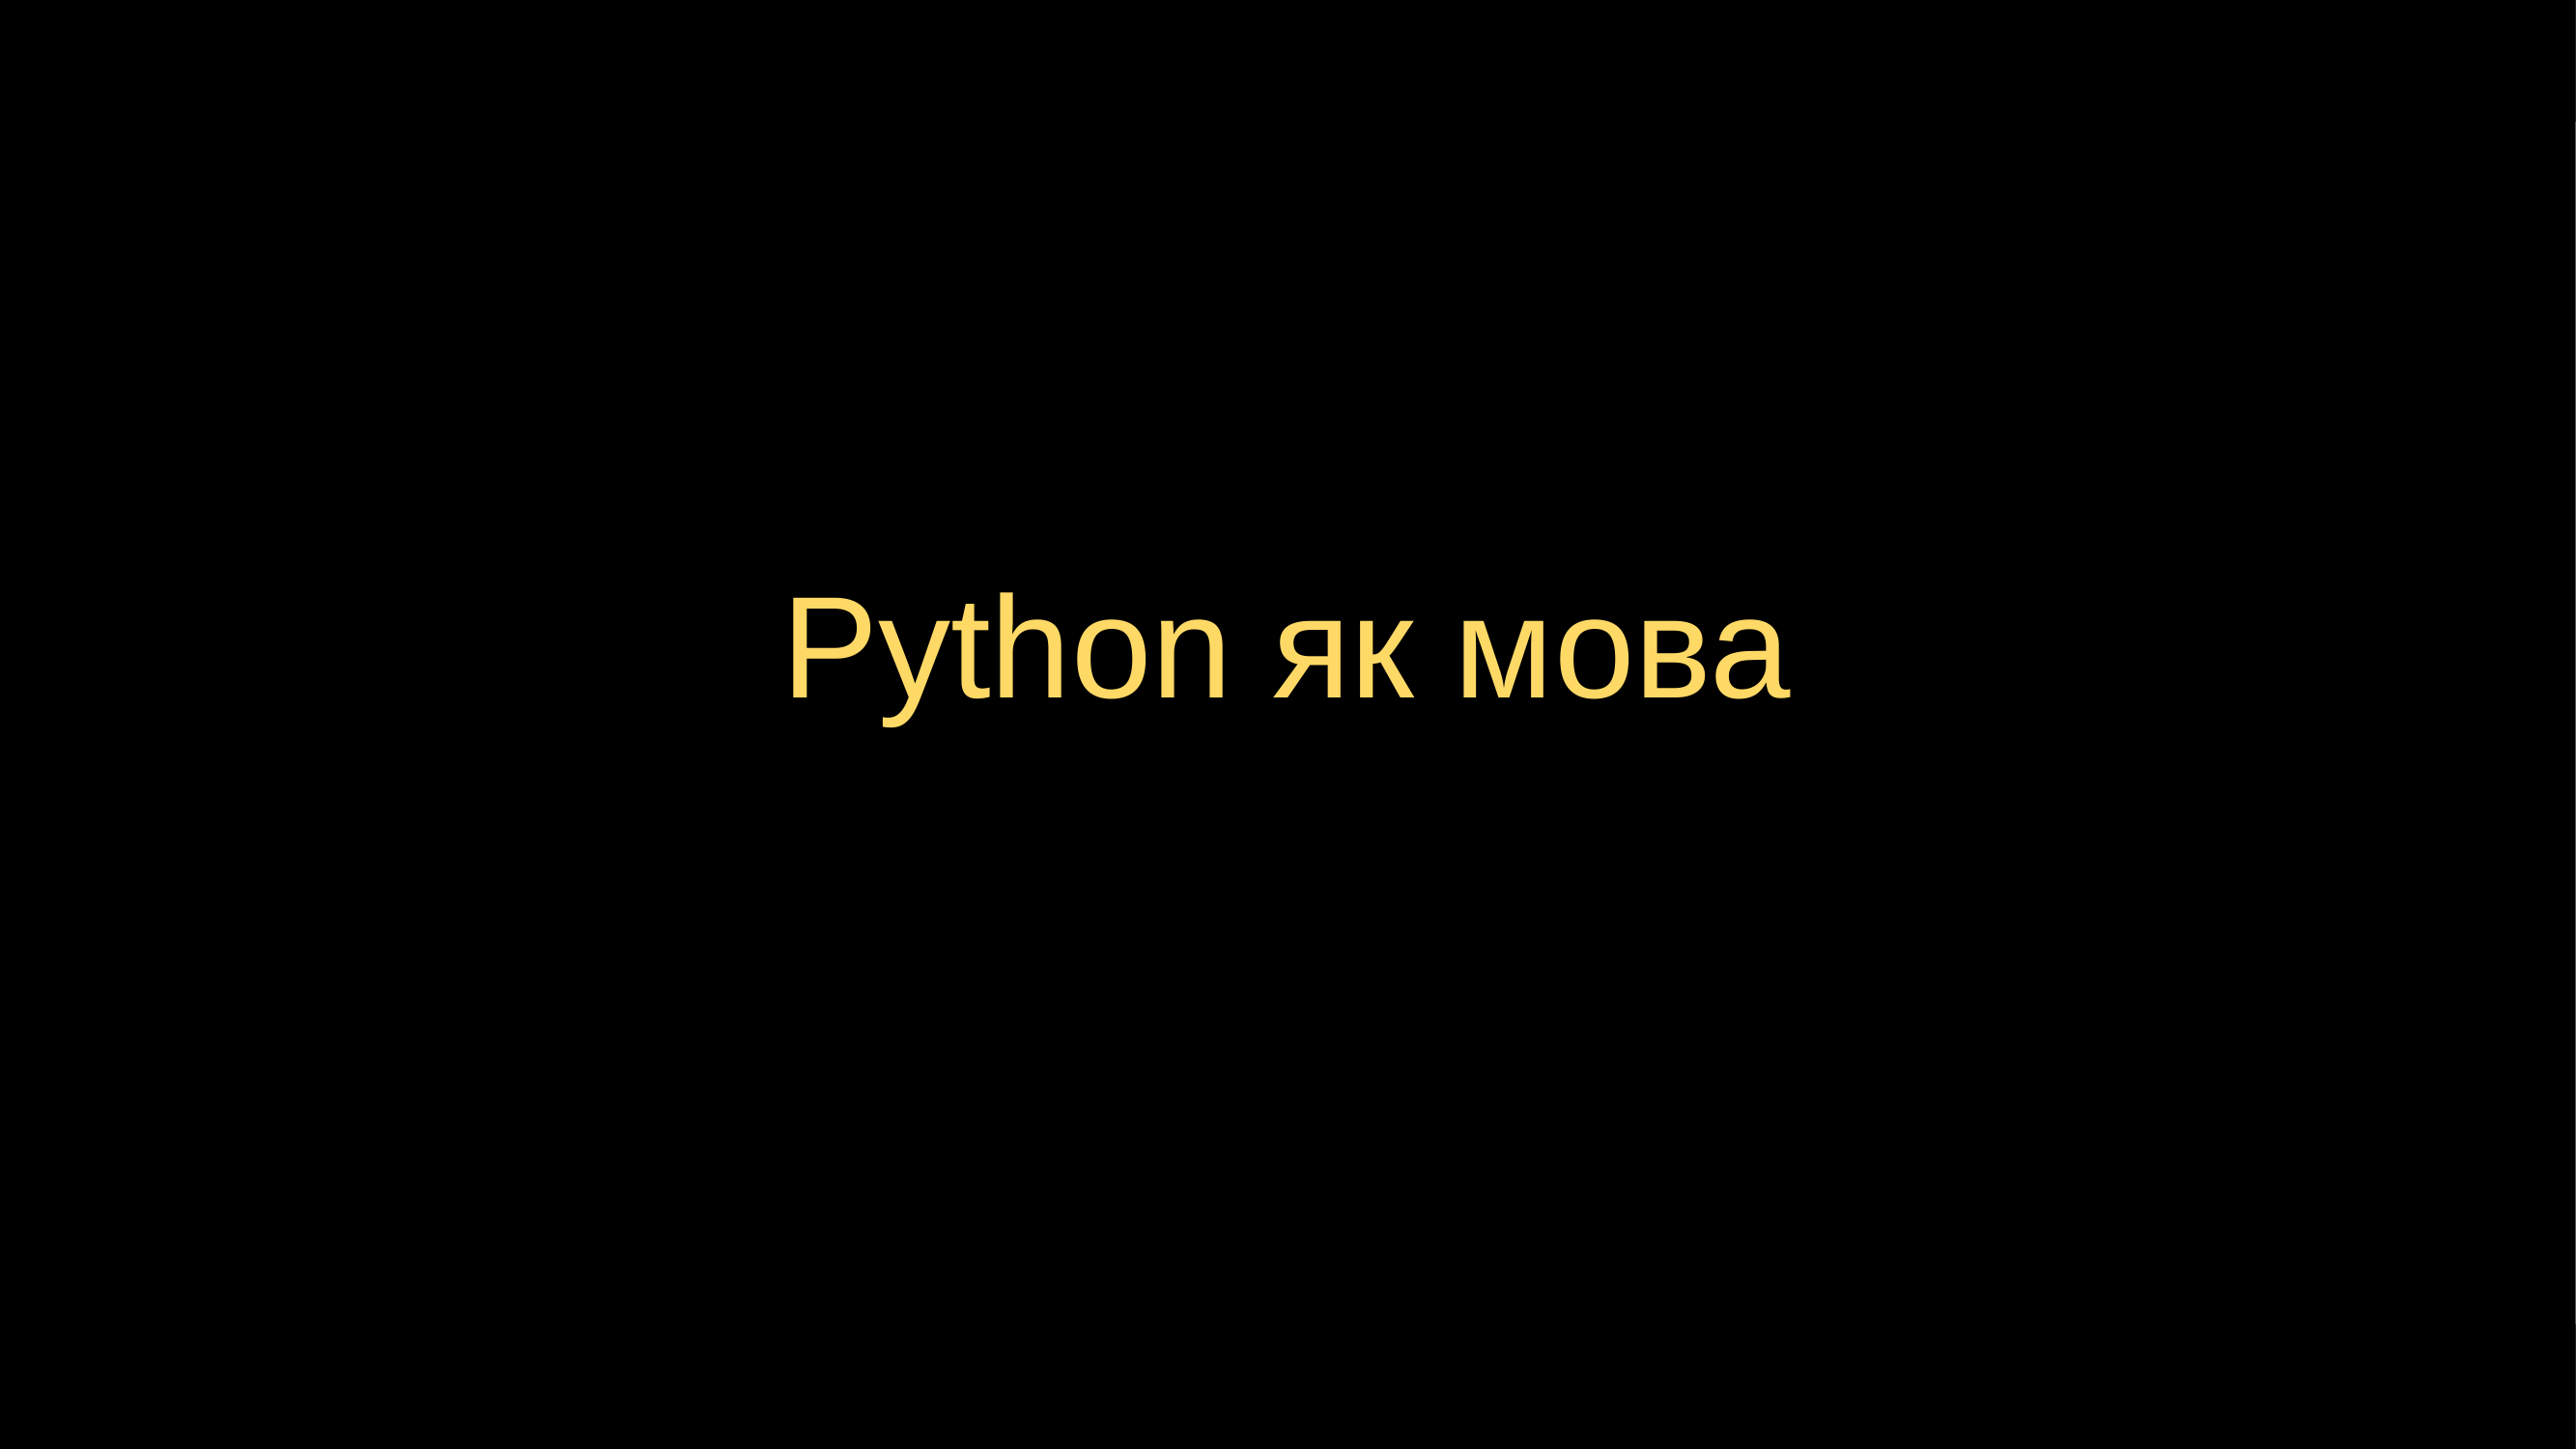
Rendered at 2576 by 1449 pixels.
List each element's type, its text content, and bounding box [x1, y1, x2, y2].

title Python як мова [183, 243, 2391, 733]
